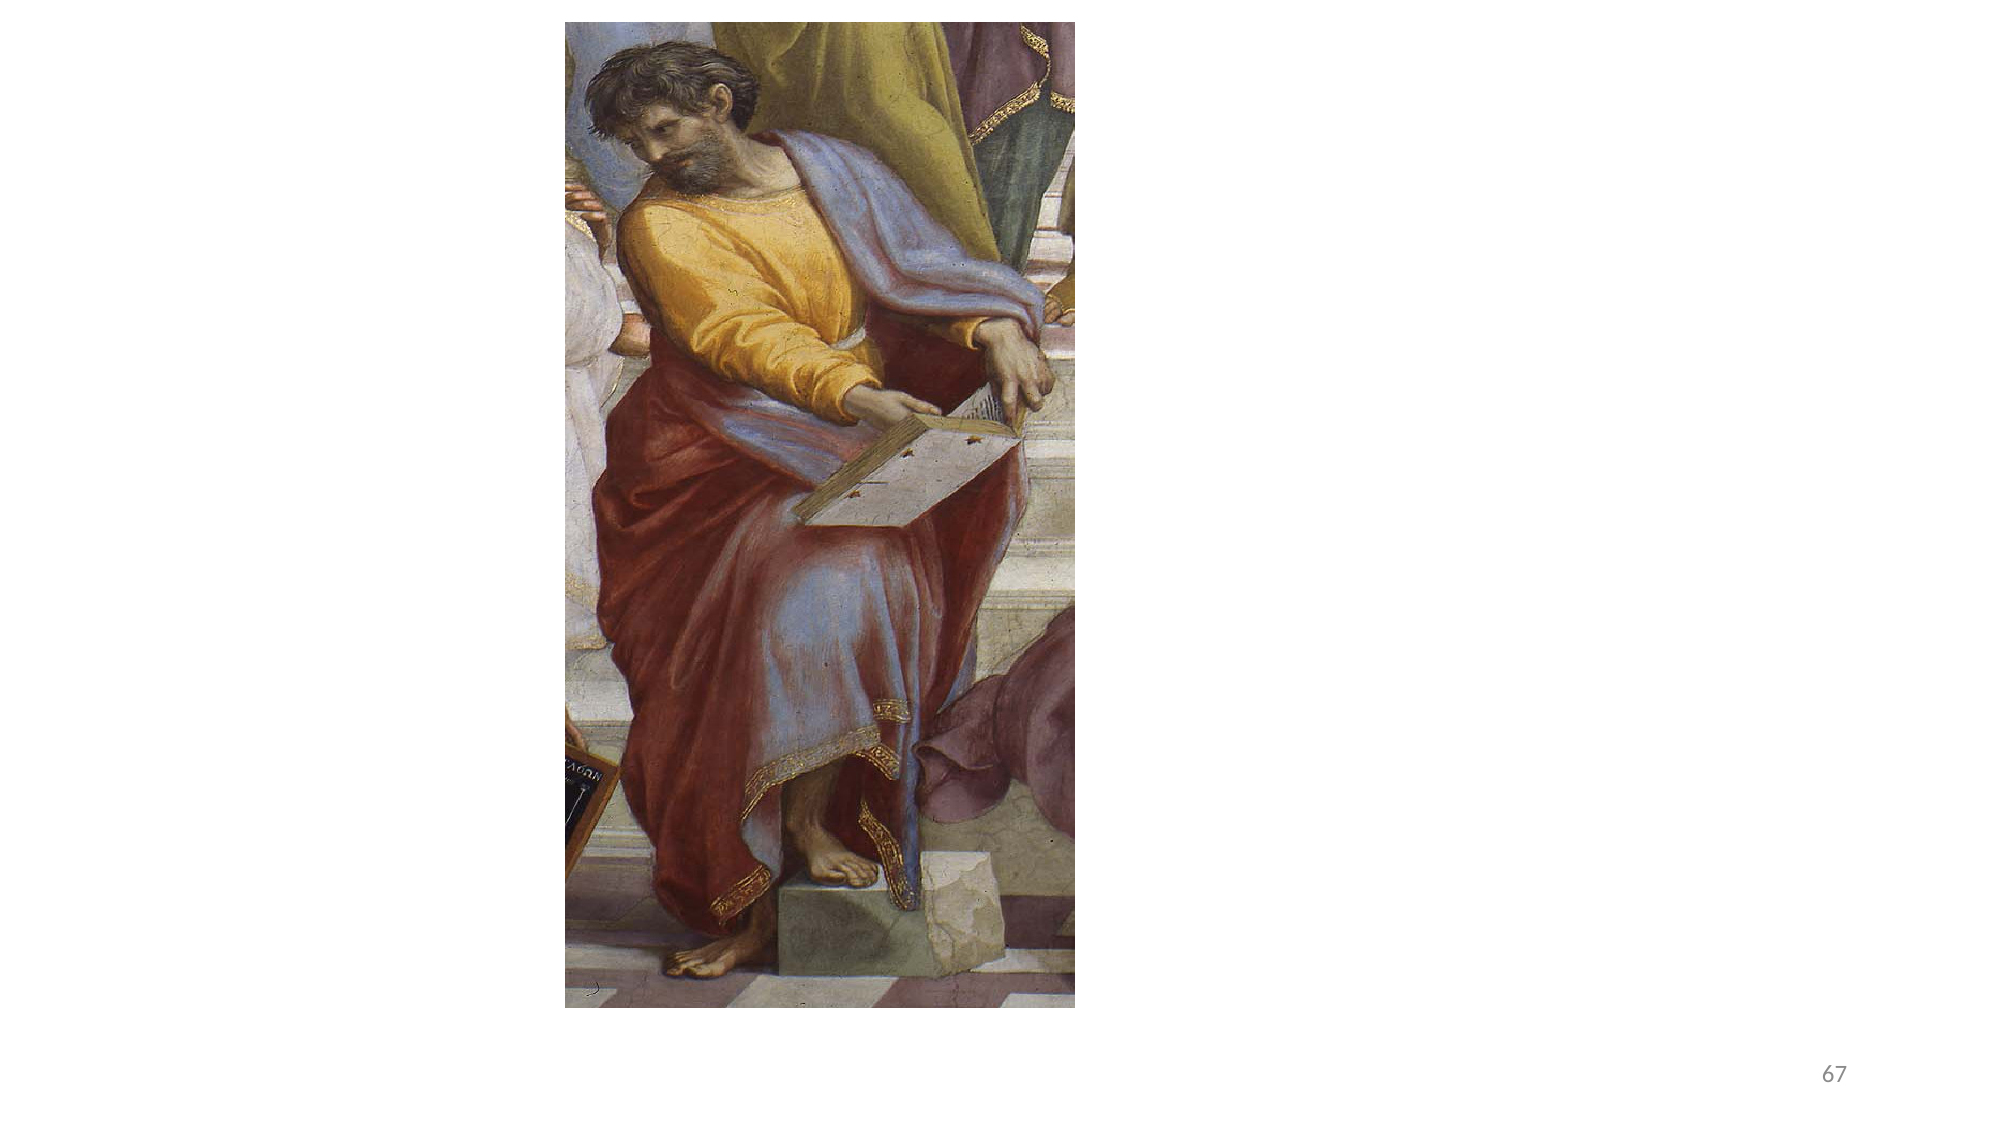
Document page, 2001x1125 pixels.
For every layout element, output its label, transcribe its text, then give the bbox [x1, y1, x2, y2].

picture [565, 22, 1075, 1008]
slide_number 67 [1412, 1042, 1863, 1103]
